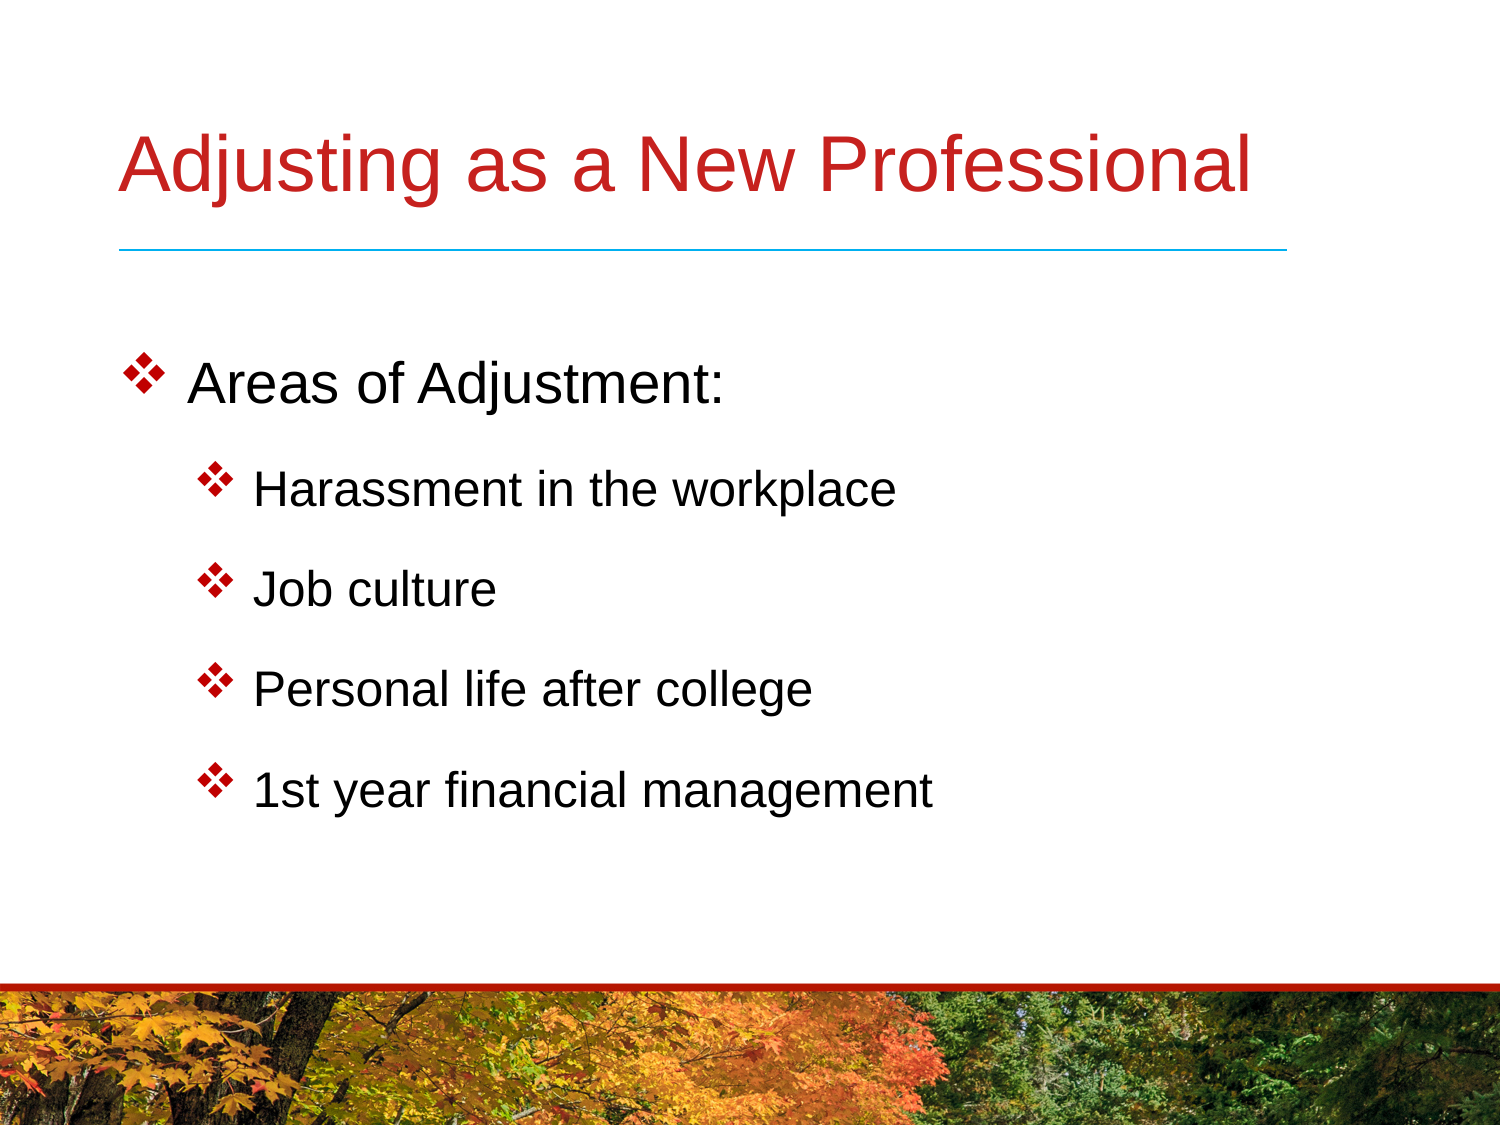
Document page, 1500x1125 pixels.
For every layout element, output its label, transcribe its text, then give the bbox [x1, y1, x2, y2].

title Adjusting as a New Professional [103, 57, 1397, 275]
picture [0, 0, 1500, 1125]
list Areas of Adjustment: Harassment in the workplace Job culture Personal life after college 1st year financial management [103, 303, 1397, 1017]
